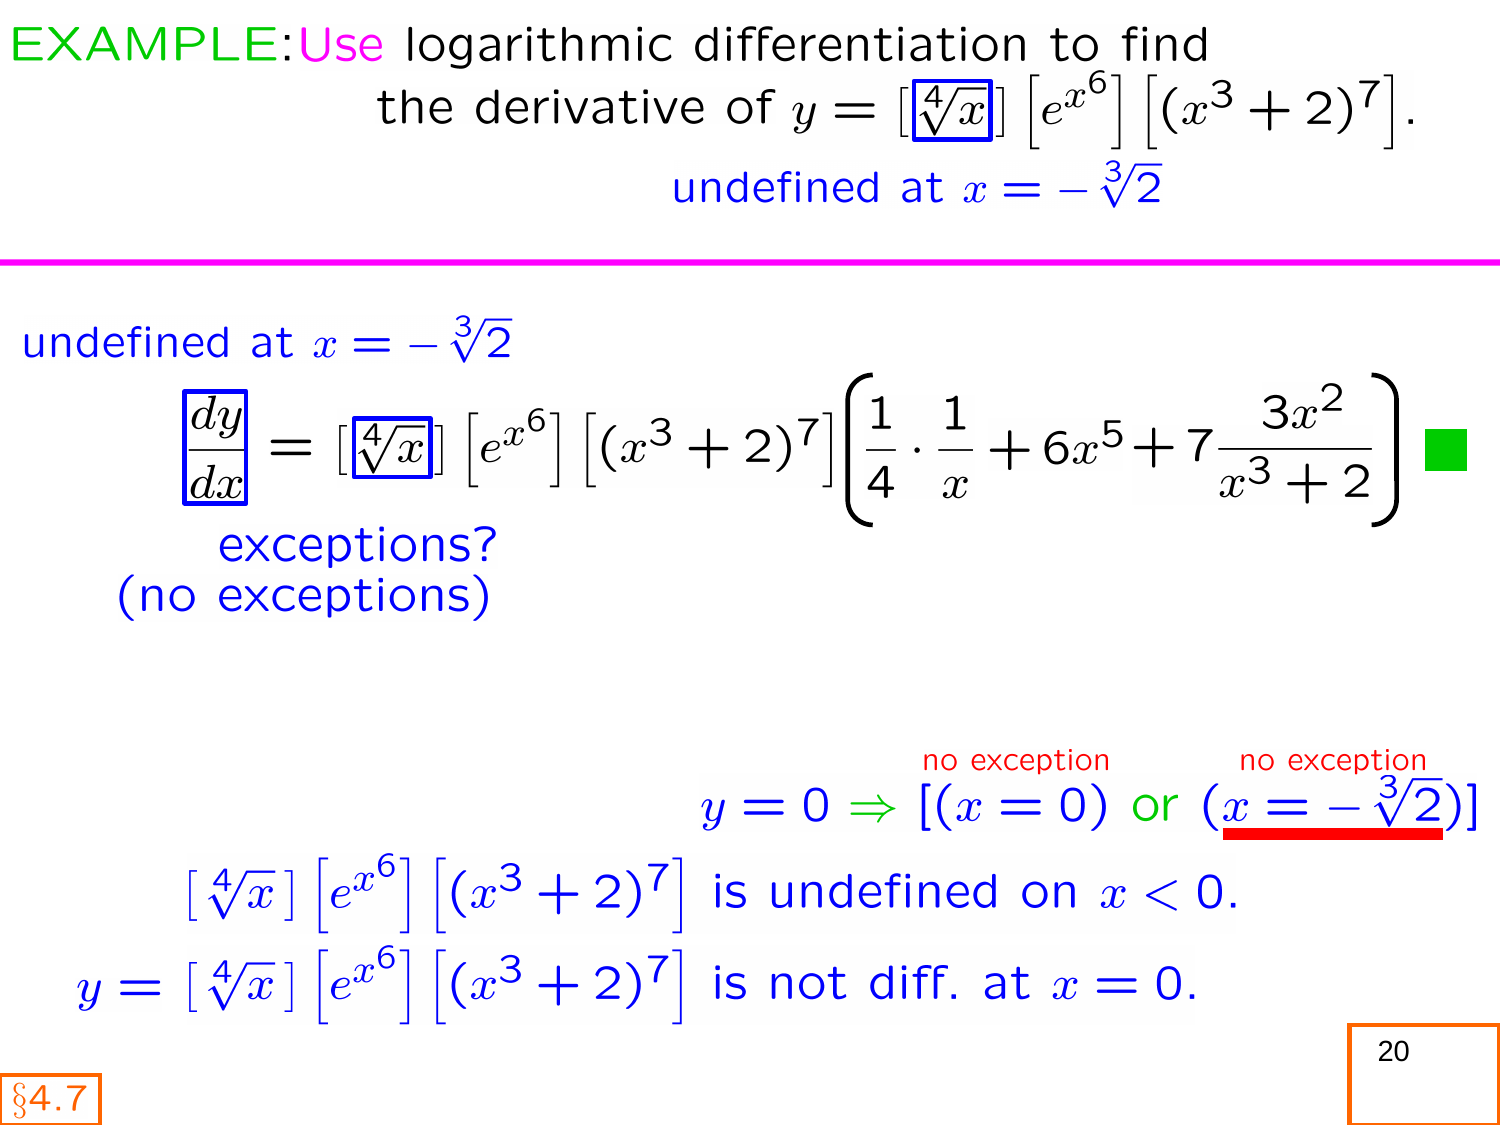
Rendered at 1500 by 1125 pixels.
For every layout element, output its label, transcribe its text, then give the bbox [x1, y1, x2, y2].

picture [12, 1080, 88, 1119]
text_box [1349, 1025, 1500, 1125]
picture [863, 395, 975, 500]
text_box [847, 374, 1397, 525]
picture [118, 573, 489, 623]
picture [187, 853, 1237, 934]
picture [374, 87, 776, 124]
picture [74, 977, 162, 1012]
picture [24, 315, 513, 364]
slide_number 20 [1074, 1024, 1425, 1103]
text_box [0, 1074, 100, 1125]
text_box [187, 395, 313, 500]
picture [1132, 381, 1373, 506]
picture [219, 524, 498, 569]
picture [299, 24, 1415, 151]
picture [187, 945, 1195, 1026]
text_box [184, 391, 247, 397]
picture [699, 749, 1477, 832]
picture [987, 417, 1123, 472]
picture [12, 24, 291, 62]
text_box [1427, 431, 1465, 469]
picture [674, 160, 1163, 209]
picture [336, 407, 834, 488]
